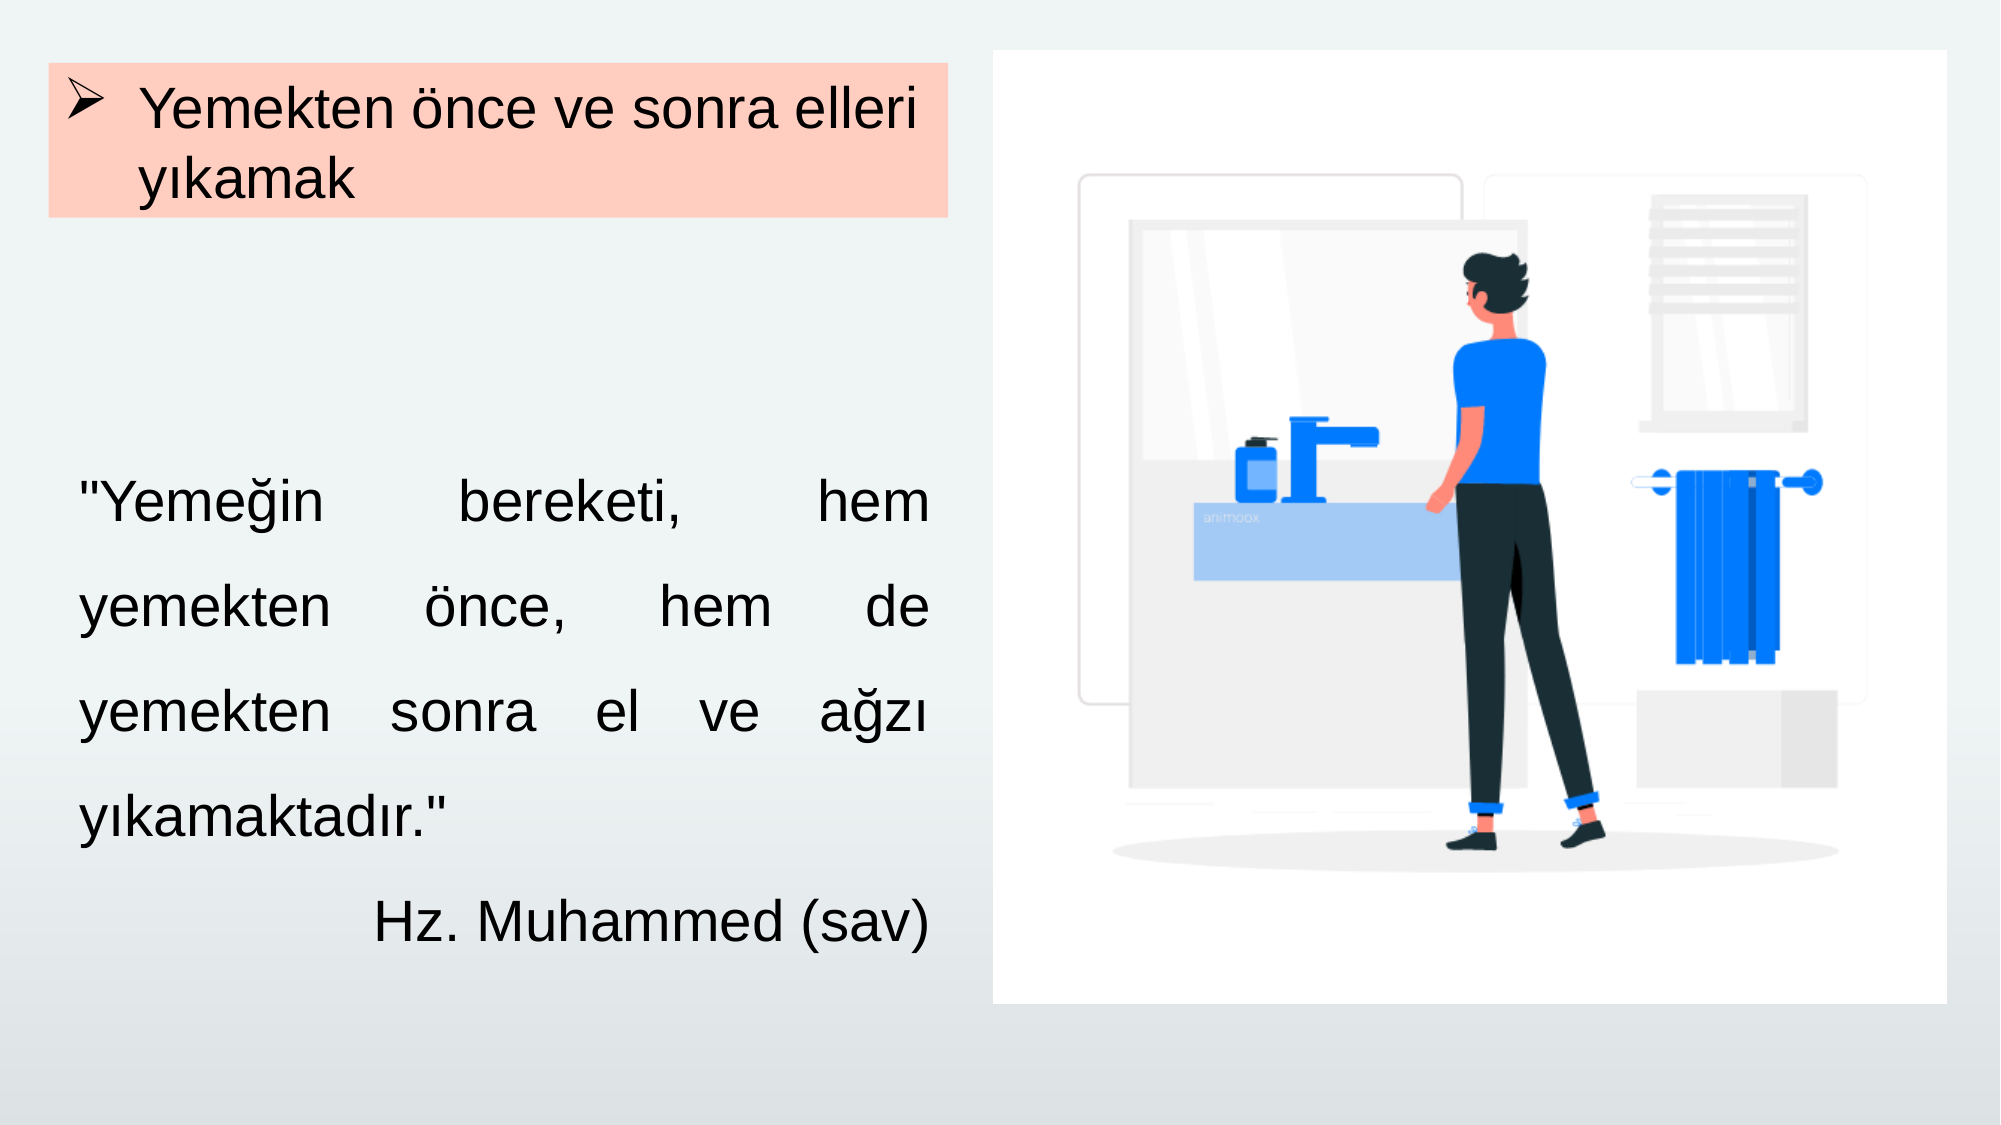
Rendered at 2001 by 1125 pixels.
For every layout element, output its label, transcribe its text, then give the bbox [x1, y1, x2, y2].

text_box "Yemeğin bereketi, hem yemekten önce, hem de yemekten sonra el ve ağzı yıkamaktadır." Hz. Muhammed (sav) [64, 420, 946, 961]
text_box Yemekten önce ve sonra elleri yıkamak [48, 62, 949, 218]
picture [993, 50, 1947, 1004]
